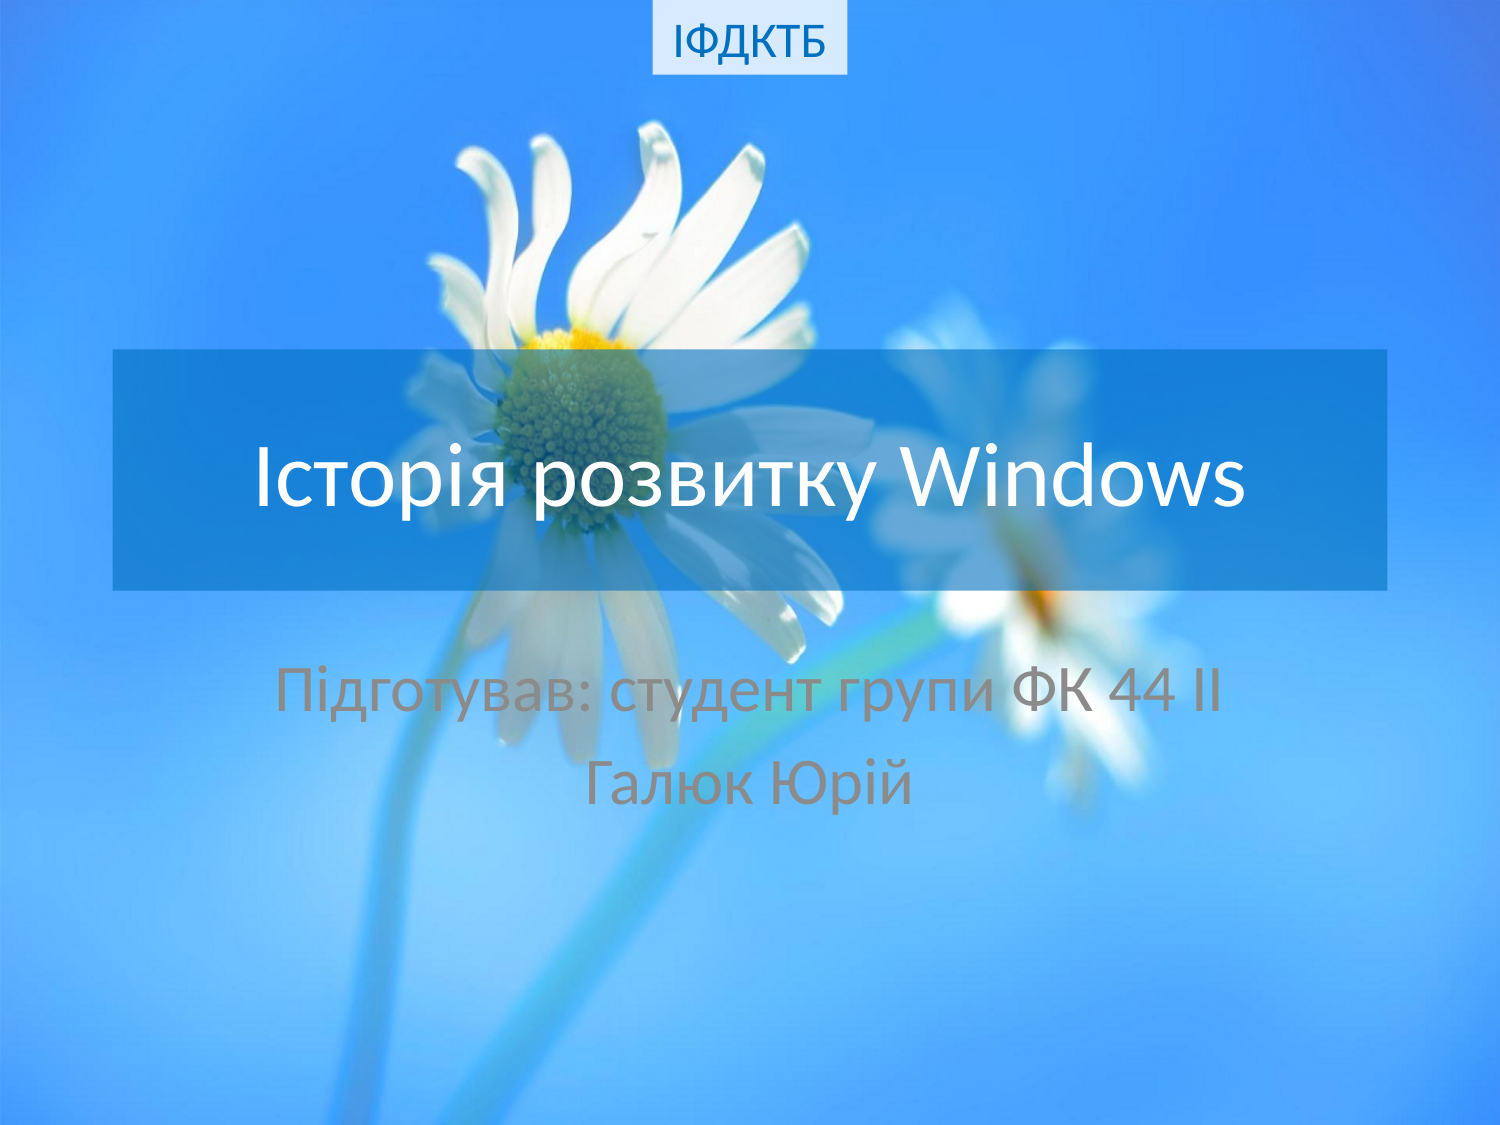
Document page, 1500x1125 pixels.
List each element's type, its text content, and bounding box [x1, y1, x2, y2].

text_box ІФДКТБ [652, 0, 848, 75]
picture [0, 0, 1500, 1125]
title Історія розвитку Windows [112, 349, 1388, 591]
subtitle Підготував: студент групи ФК 44 ІІ Галюк Юрій [225, 637, 1275, 925]
